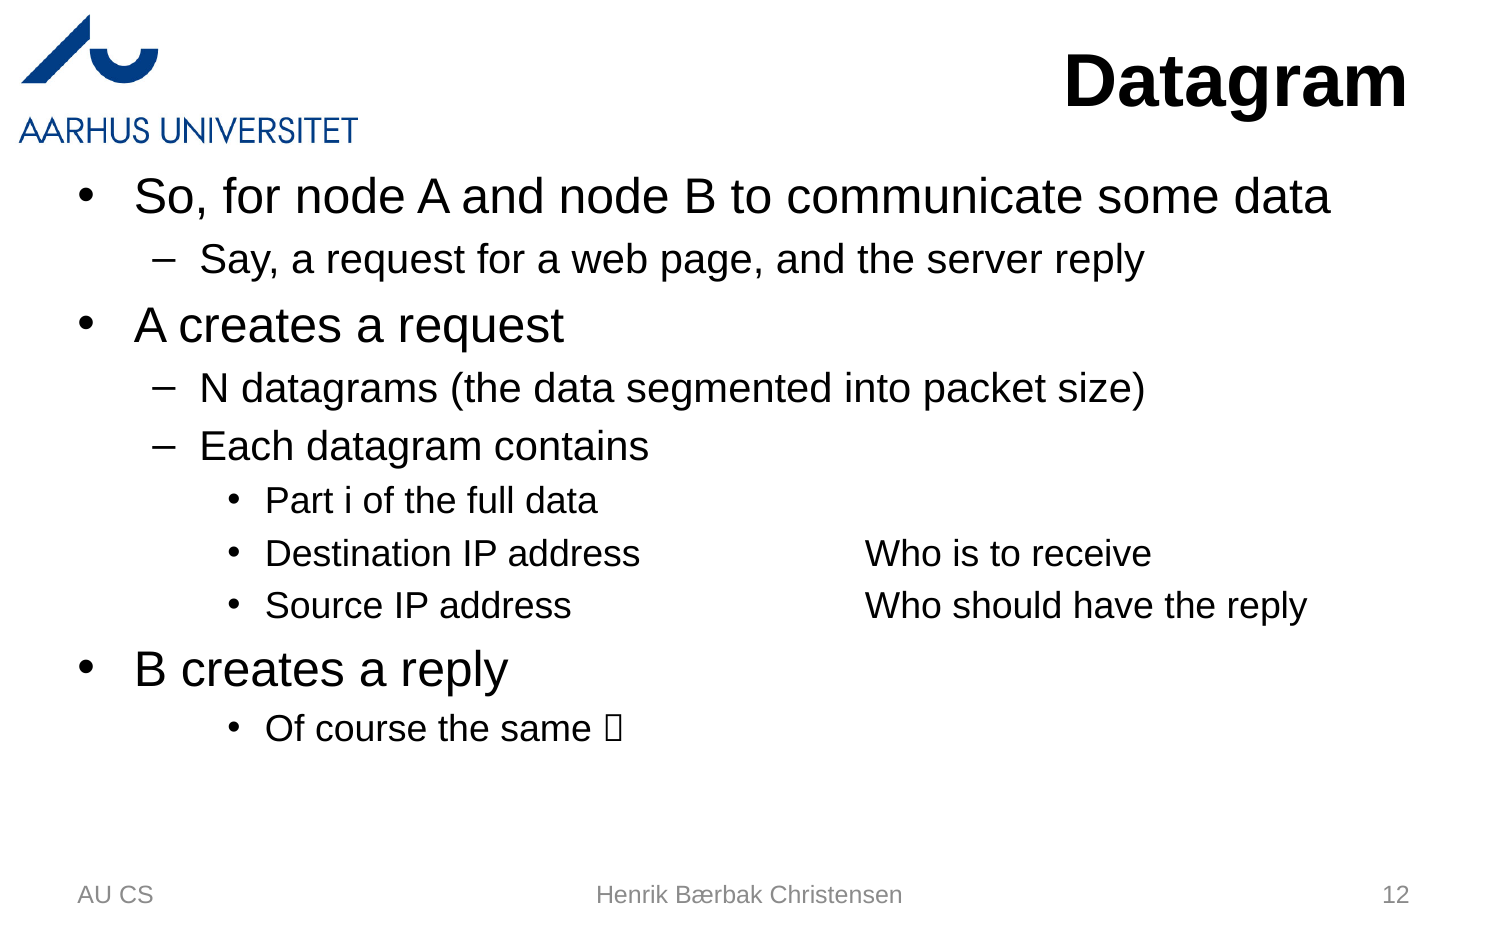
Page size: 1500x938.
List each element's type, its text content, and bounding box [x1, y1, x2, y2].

footer Henrik Bærbak Christensen [512, 868, 988, 919]
slide_number AU CS [62, 868, 413, 919]
title Datagram [75, 27, 1425, 125]
picture [14, 9, 358, 146]
list So, for node A and node B to communicate some data Say, a request for a web page, and the server reply A creates a request N datagrams (the data segmented into packet size) Each datagram contains Part i of the full data Destination IP address Who is to receive Source IP address Who should have the reply B creates a reply Of course the same  [62, 156, 1425, 865]
slide_number 12 [1074, 868, 1425, 919]
